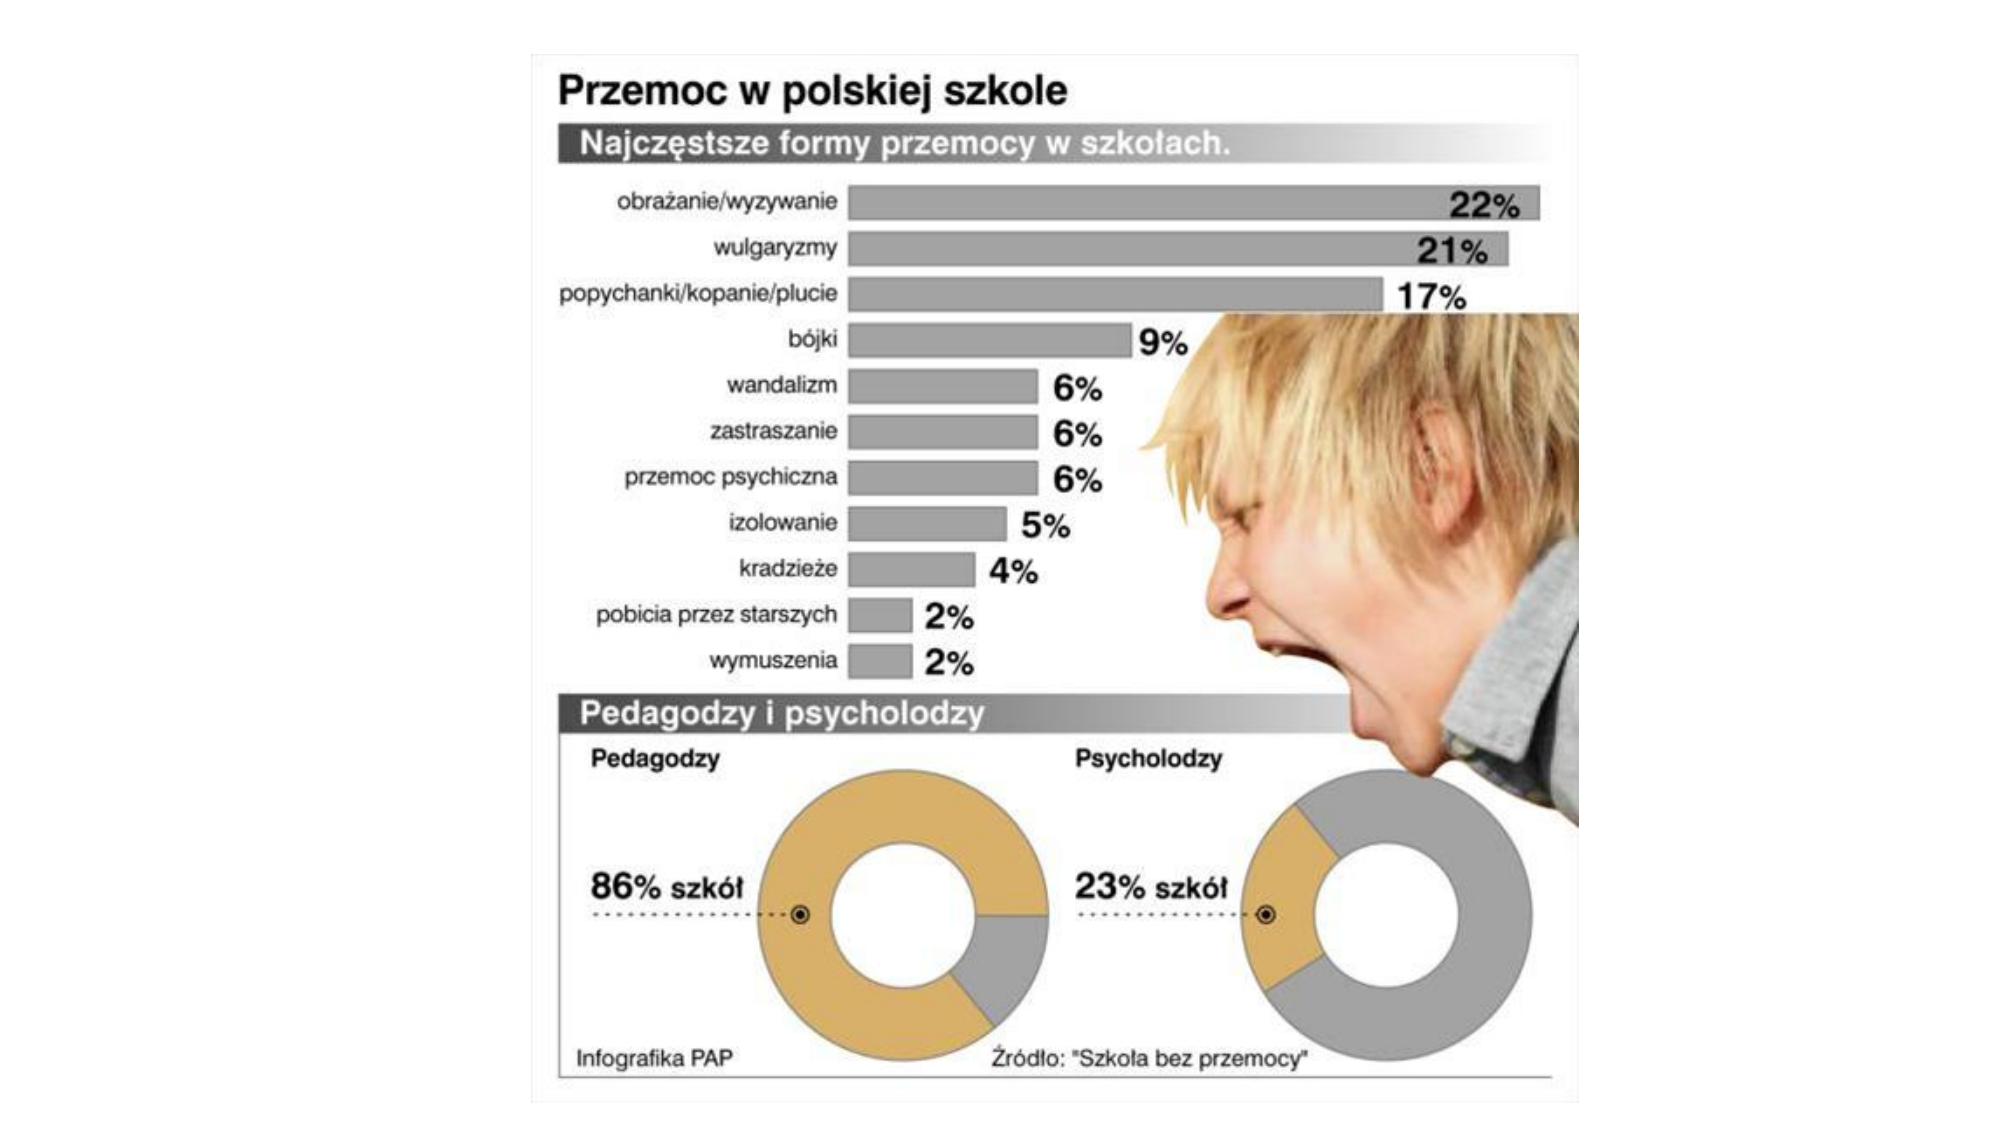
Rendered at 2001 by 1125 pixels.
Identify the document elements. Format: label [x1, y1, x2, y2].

picture [531, 54, 1579, 1103]
